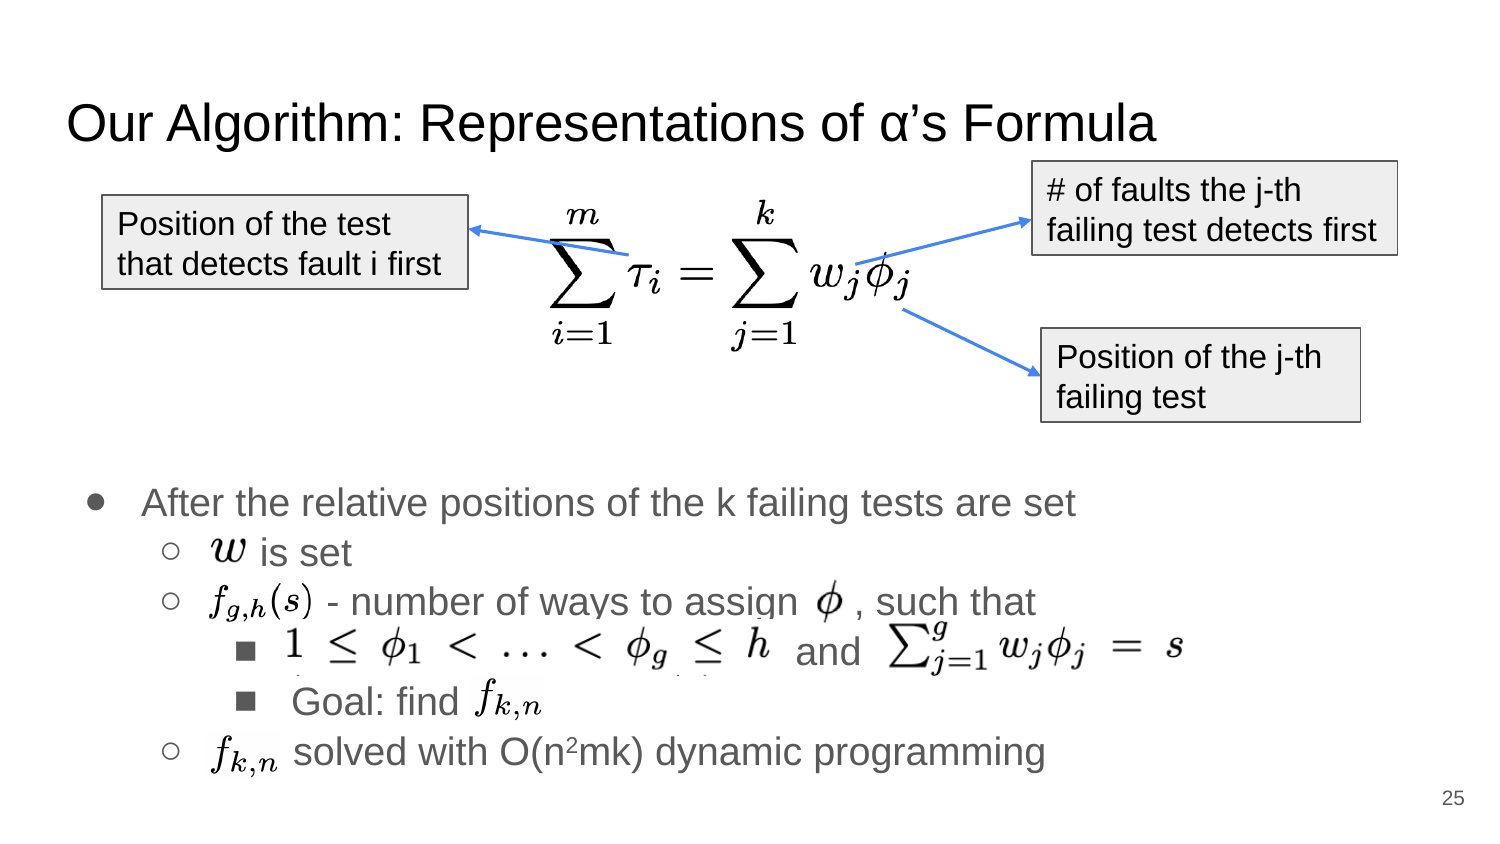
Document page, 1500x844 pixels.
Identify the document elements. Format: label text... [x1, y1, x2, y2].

picture [199, 571, 776, 721]
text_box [101, 160, 1398, 422]
picture [206, 731, 279, 778]
title Our Algorithm: Representations of α’s Formula [51, 72, 1449, 167]
slide_number 25 [1389, 764, 1480, 830]
picture [876, 619, 1185, 676]
picture [206, 531, 248, 568]
picture [809, 577, 844, 623]
list After the relative positions of the k failing tests are set \ is set - number of ways to assign , such that a and Goal: find solved with O(n2mk) dynamic programming [51, 459, 1449, 816]
